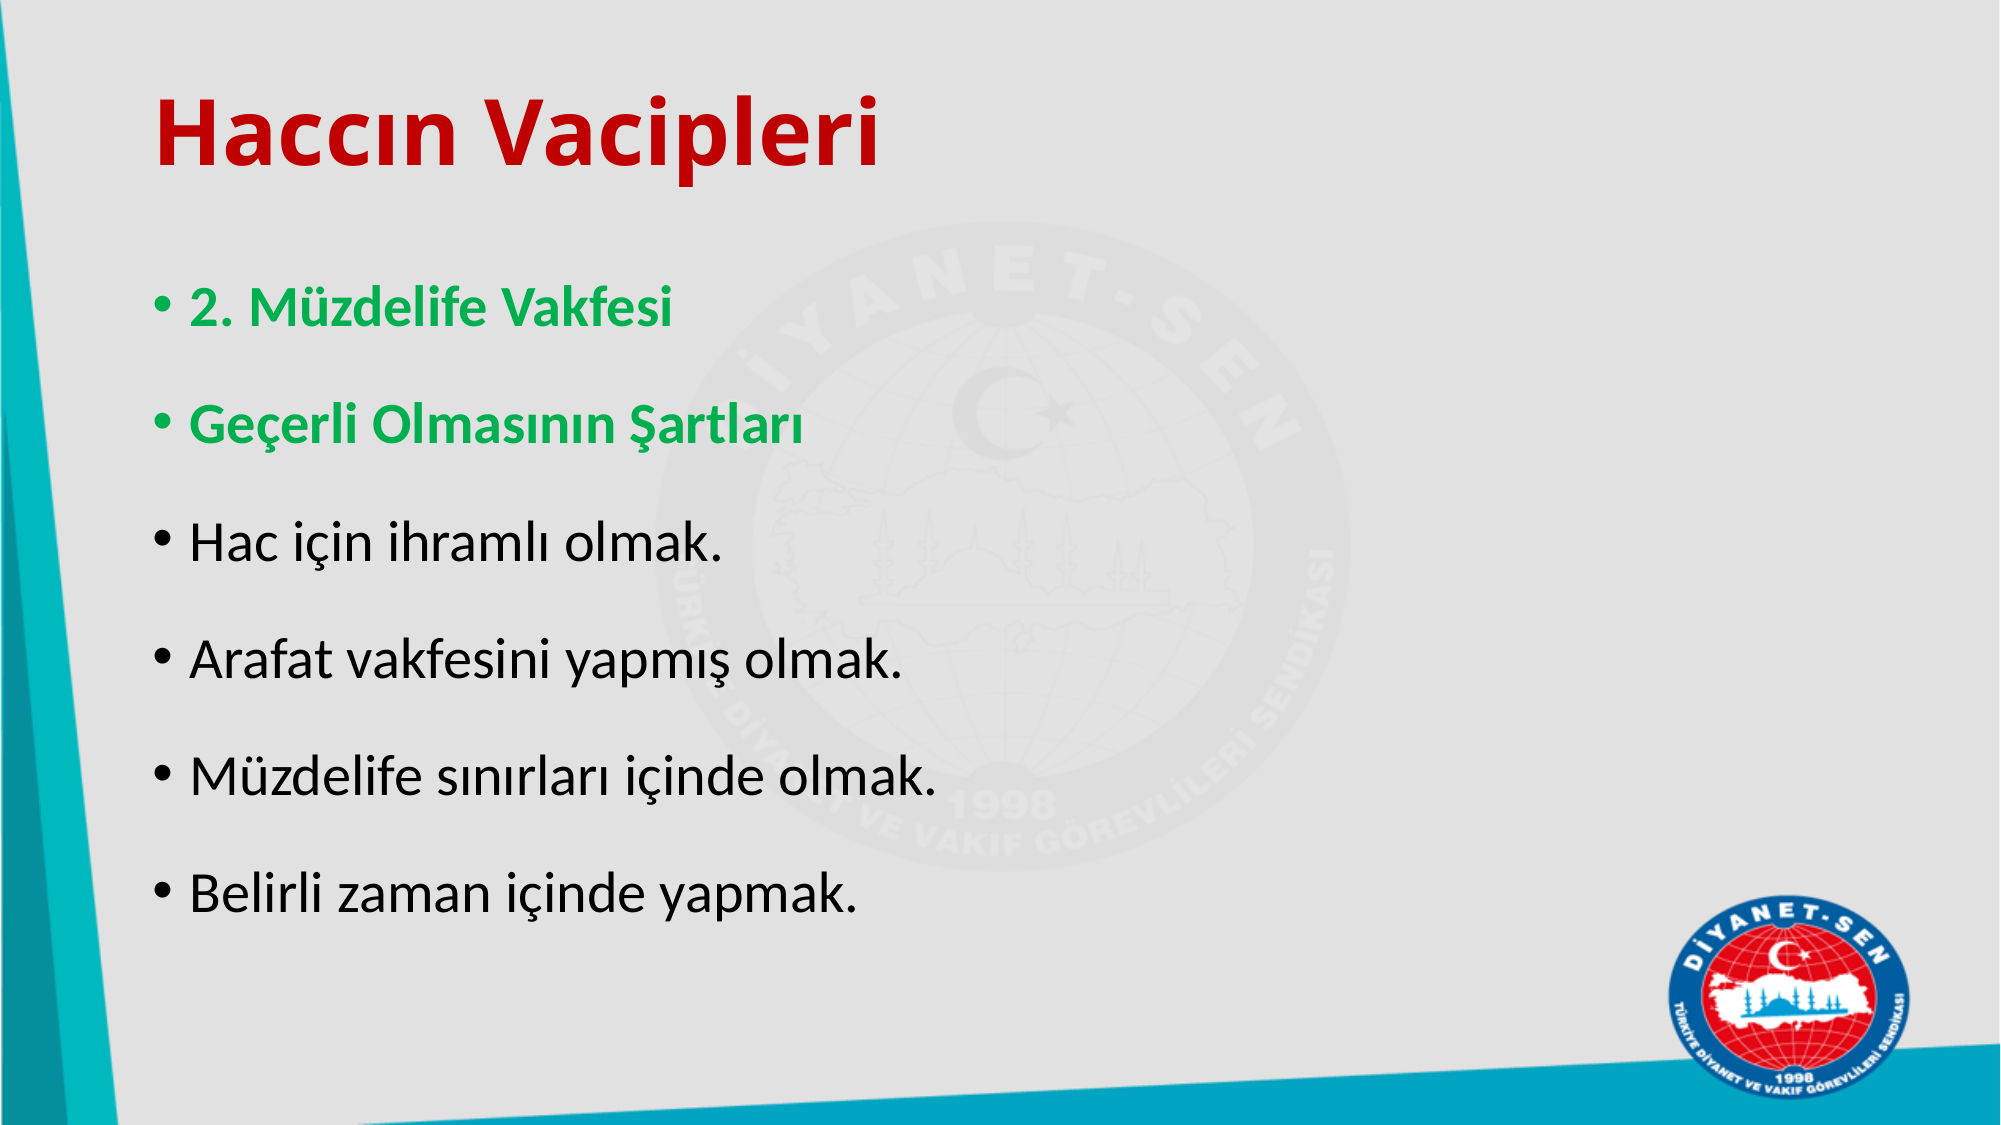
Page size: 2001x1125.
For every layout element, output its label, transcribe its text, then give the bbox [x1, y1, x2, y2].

list 2. Müzdelife Vakfesi Geçerli Olmasının Şartları Hac için ihramlı olmak. Arafat vakfesini yapmış olmak. Müzdelife sınırları içinde olmak. Belirli zaman içinde yapmak. [137, 225, 1863, 1014]
picture [0, 0, 2001, 1125]
title Haccın Vacipleri [137, 59, 1863, 212]
